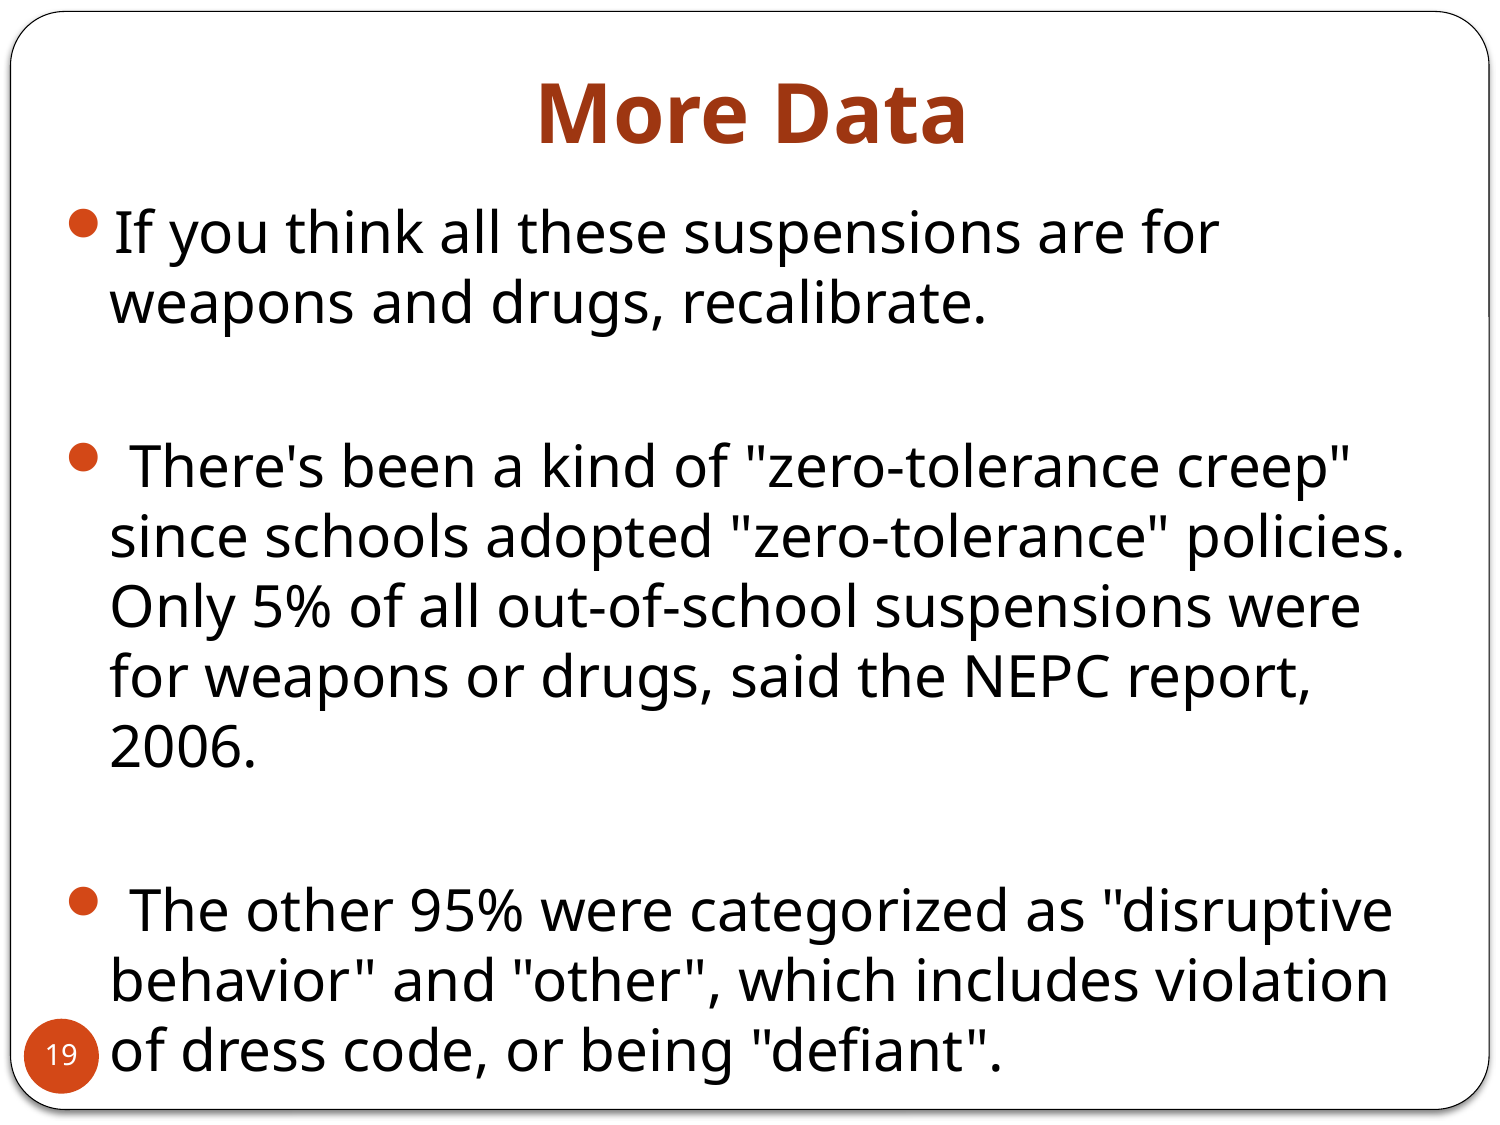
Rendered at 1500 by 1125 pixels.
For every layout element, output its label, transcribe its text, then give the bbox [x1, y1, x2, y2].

title More Data [150, 45, 1425, 175]
list If you think all these suspensions are for weapons and drugs, recalibrate. There's been a kind of "zero-tolerance creep" since schools adopted "zero-tolerance" policies. Only 5% of all out-of-school suspensions were for weapons or drugs, said the NEPC report, 2006. The other 95% were categorized as "disruptive behavior" and "other", which includes violation of dress code, or being "defiant". [50, 187, 1425, 988]
slide_number 19 [23, 1018, 99, 1094]
